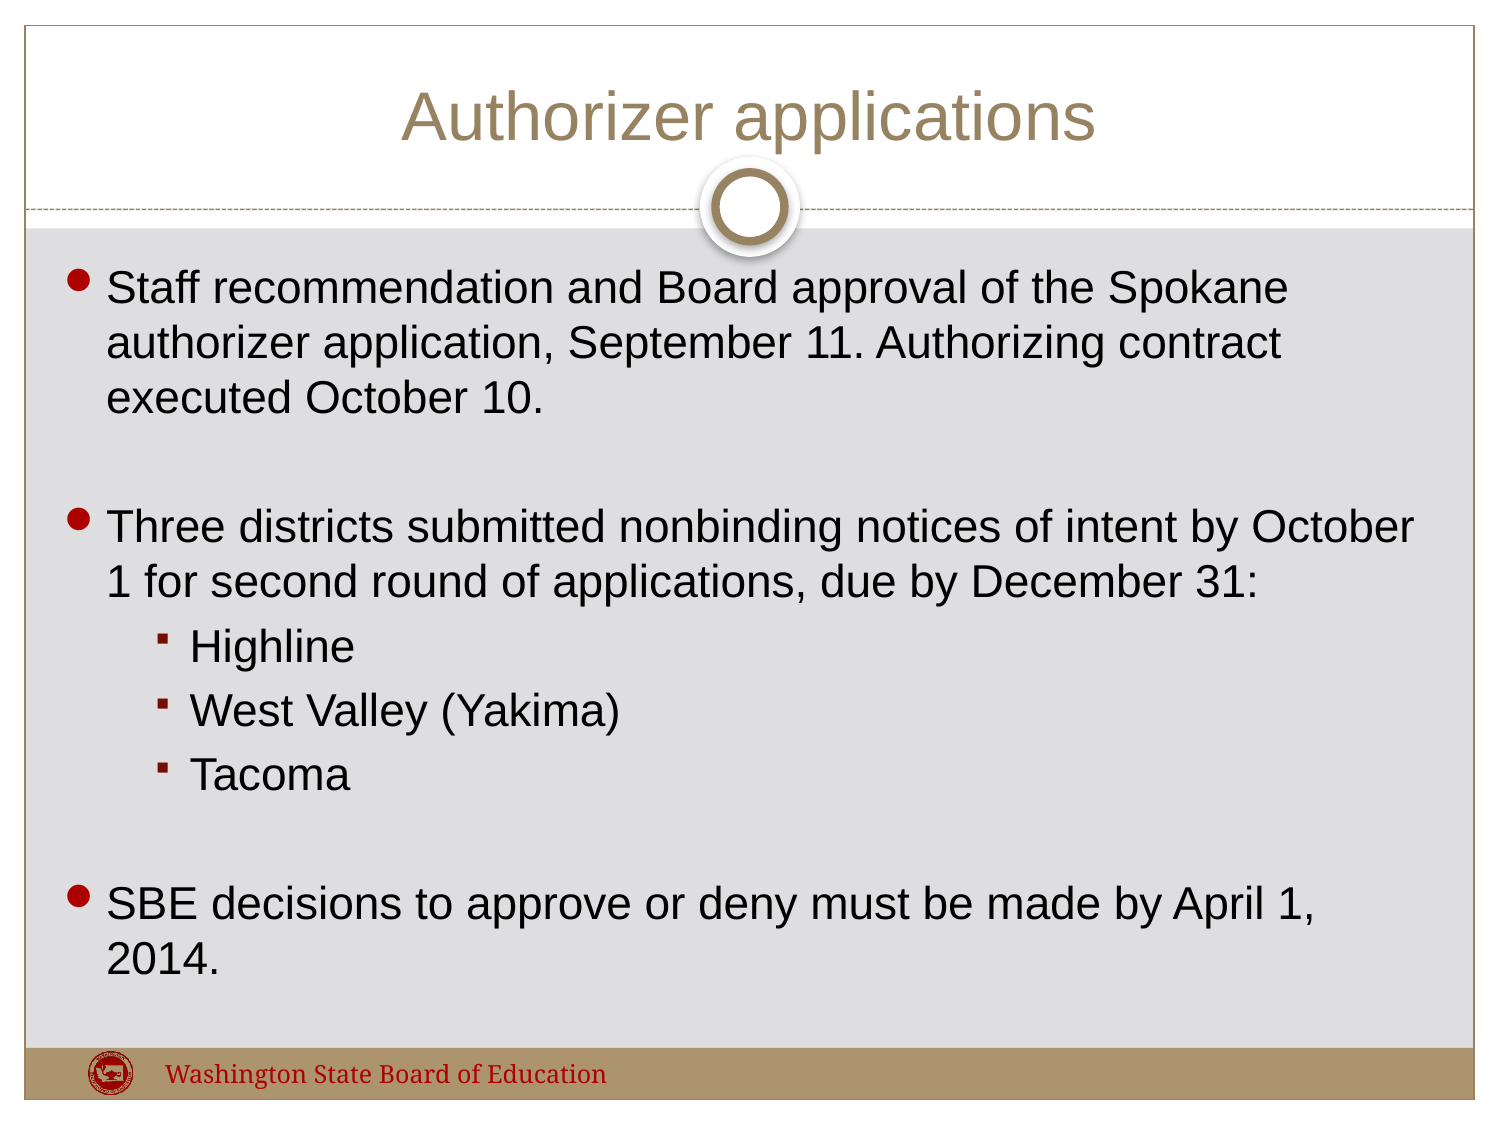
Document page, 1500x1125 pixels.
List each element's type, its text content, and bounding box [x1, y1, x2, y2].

footer Washington State Board of Education [150, 1051, 738, 1112]
list Staff recommendation and Board approval of the Spokane authorizer application, September 11. Authorizing contract executed October 10. Three districts submitted nonbinding notices of intent by October 1 for second round of applications, due by December 31: Highline West Valley (Yakima) Tacoma SBE decisions to approve or deny must be made by April 1, 2014. [49, 250, 1445, 1001]
title Authorizer applications [49, 37, 1450, 162]
picture [87, 1050, 133, 1095]
